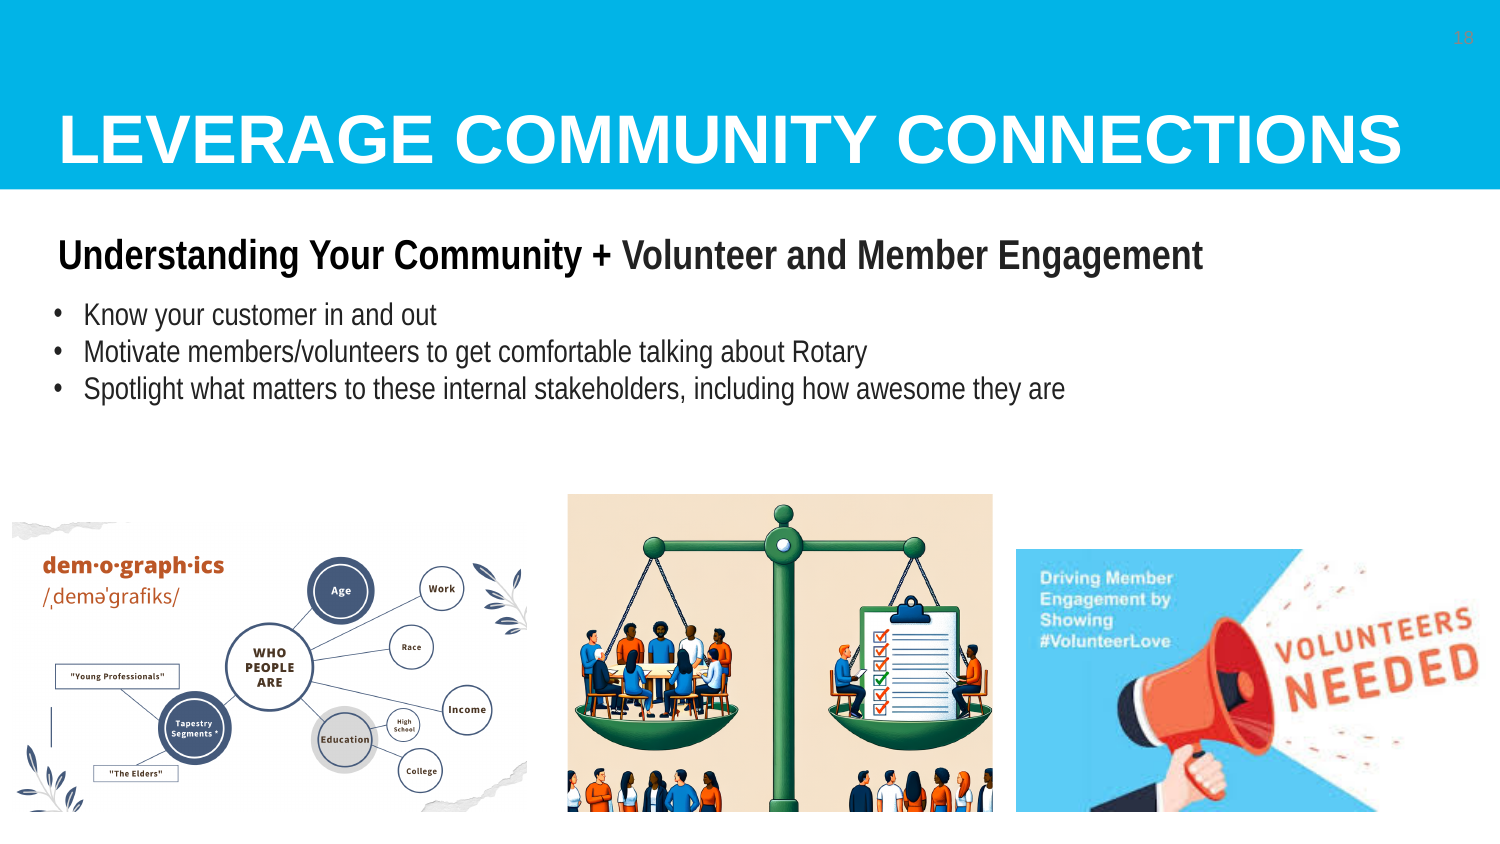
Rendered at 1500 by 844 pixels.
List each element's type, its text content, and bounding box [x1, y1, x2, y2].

list Understanding Your Community + Volunteer and Member Engagement [46, 227, 1463, 296]
slide_number 18 [1433, 14, 1486, 60]
picture [1016, 548, 1486, 812]
title LEVERAGE COMMUNITY CONNECTIONS [46, 0, 1463, 190]
picture [567, 494, 993, 812]
picture [12, 522, 527, 812]
text_box Know your customer in and out Motivate members/volunteers to get comfortable talking about Rotary Spotlight what matters to these internal stakeholders, including how awesome they are [12, 278, 1428, 459]
